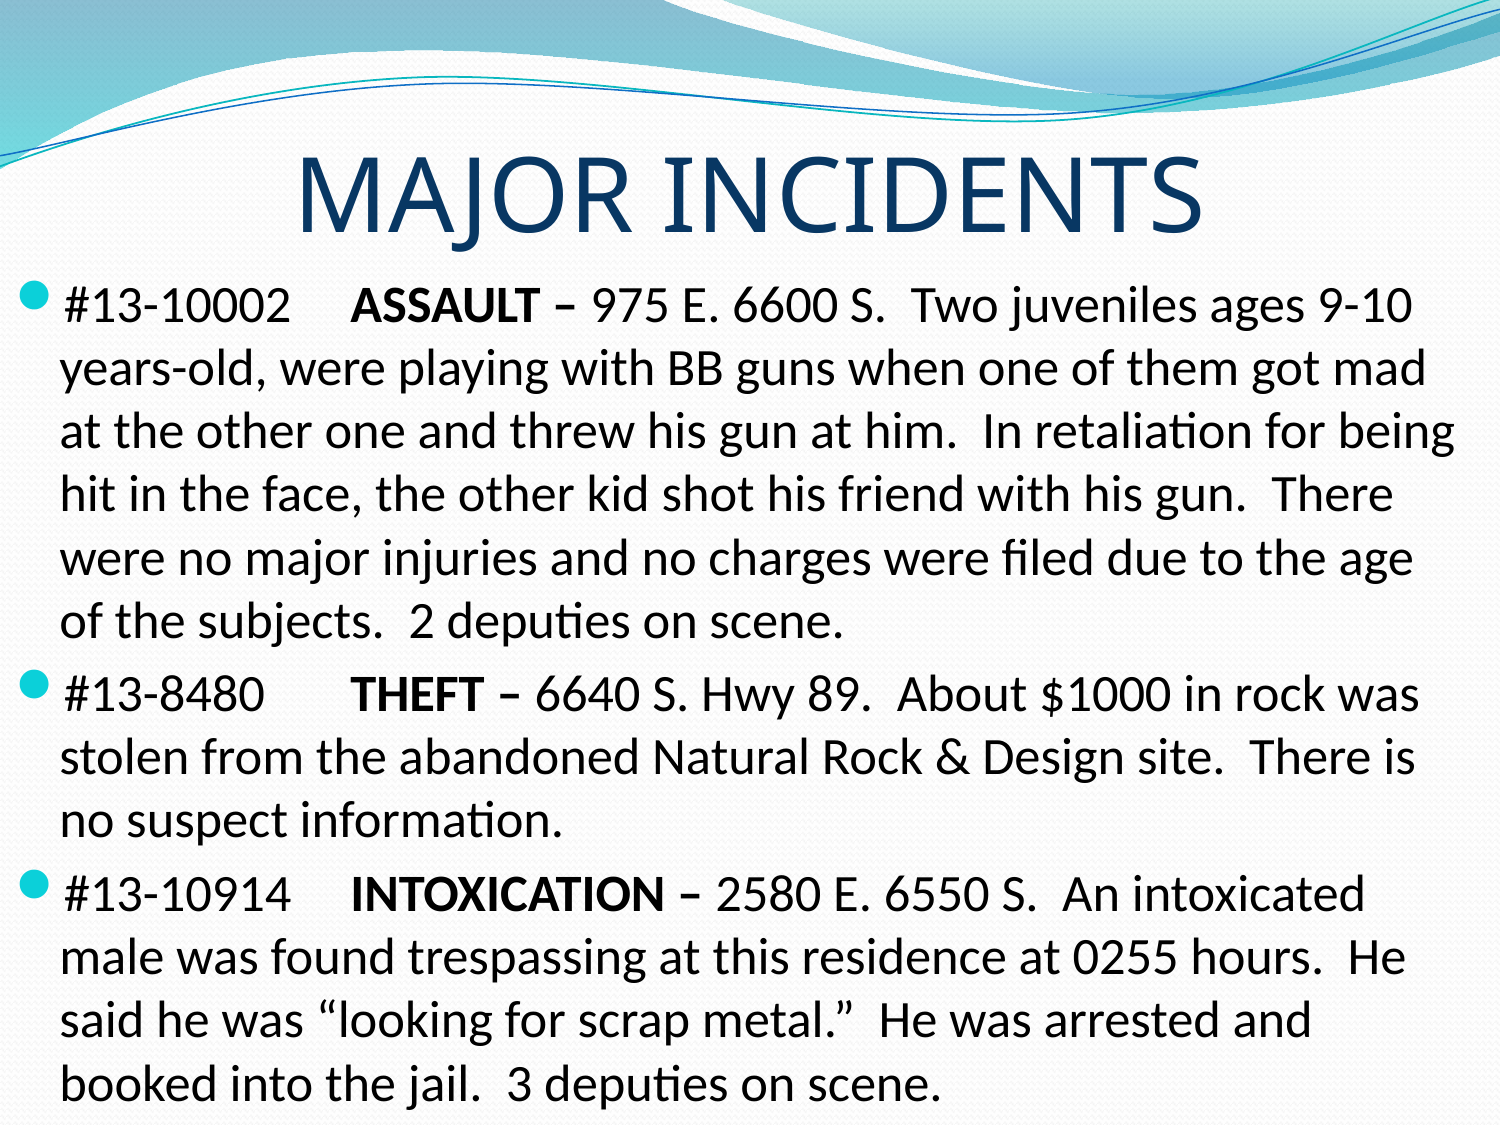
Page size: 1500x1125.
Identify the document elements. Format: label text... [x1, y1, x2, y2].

list #13-10002 ASSAULT – 975 E. 6600 S. Two juveniles ages 9-10 years-old, were playing with BB guns when one of them got mad at the other one and threw his gun at him. In retaliation for being hit in the face, the other kid shot his friend with his gun. There were no major injuries and no charges were filed due to the age of the subjects. 2 deputies on scene. #13-8480 THEFT – 6640 S. Hwy 89. About $1000 in rock was stolen from the abandoned Natural Rock & Design site. There is no suspect information. #13-10914 INTOXICATION – 2580 E. 6550 S. An intoxicated male was found trespassing at this residence at 0255 hours. He said he was “looking for scrap metal.” He was arrested and booked into the jail. 3 deputies on scene. [0, 262, 1476, 1125]
title MAJOR INCIDENTS [75, 112, 1425, 253]
